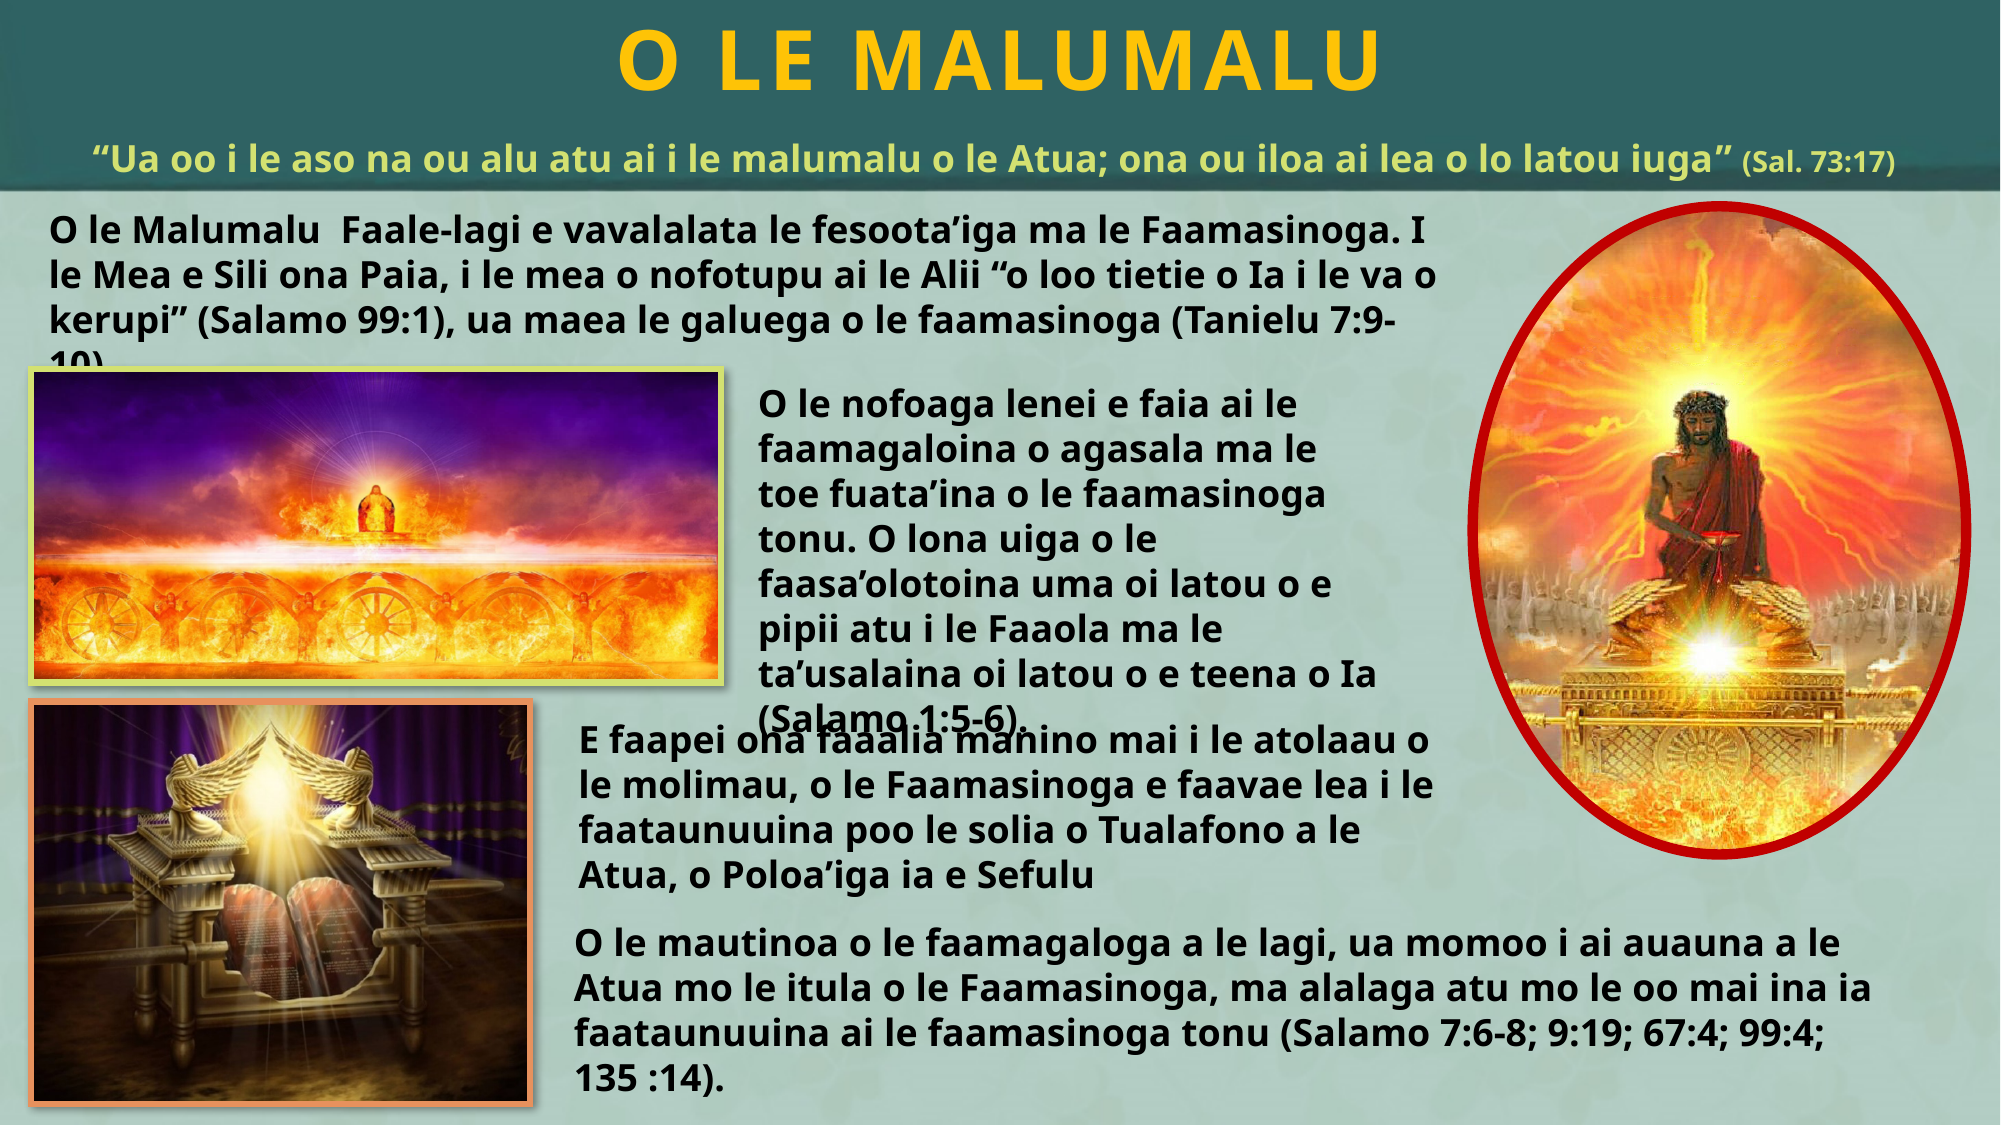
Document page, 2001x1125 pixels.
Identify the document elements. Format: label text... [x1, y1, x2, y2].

picture [0, 0, 2001, 1125]
text_box “Ua oo i le aso na ou alu atu ai i le malumalu o le Atua; ona ou iloa ai lea o lo latou iuga” (Sal. 73:17) [29, 127, 1959, 187]
text_box O LE MALUMALU [0, 0, 2000, 115]
text_box O le Malumalu Faale-lagi e vavalalata le fesoota’iga ma le Faamasinoga. I le Mea e Sili ona Paia, i le mea o nofotupu ai le Alii “o loo tietie o Ia i le va o kerupi” (Salamo 99:1), ua maea le galuega o le faamasinoga (Tanielu 7:9-10). [33, 198, 1469, 394]
text_box O le mautinoa o le faamagaloga a le lagi, ua momoo i ai auauna a le Atua mo le itula o le Faamasinoga, ma alalaga atu mo le oo mai ina ia faataunuuina ai le faamasinoga tonu (Salamo 7:6-8; 9:19; 67:4; 99:4; 135 :14). [559, 911, 1957, 1106]
text_box E faapei ona faaalia manino mai i le atolaau o le molimau, o le Faamasinoga e faavae lea i le faataunuuina poo le solia o Tualafono a le Atua, o Poloa’iga ia e Sefulu [563, 709, 1458, 904]
text_box O le nofoaga lenei e faia ai le faamagaloina o agasala ma le toe fuata’ina o le faamasinoga tonu. O lona uiga o le faasa’olotoina uma oi latou o e pipii atu i le Faaola ma le ta’usalaina oi latou o e teena o Ia (Salamo 1:5-6). [743, 372, 1403, 709]
